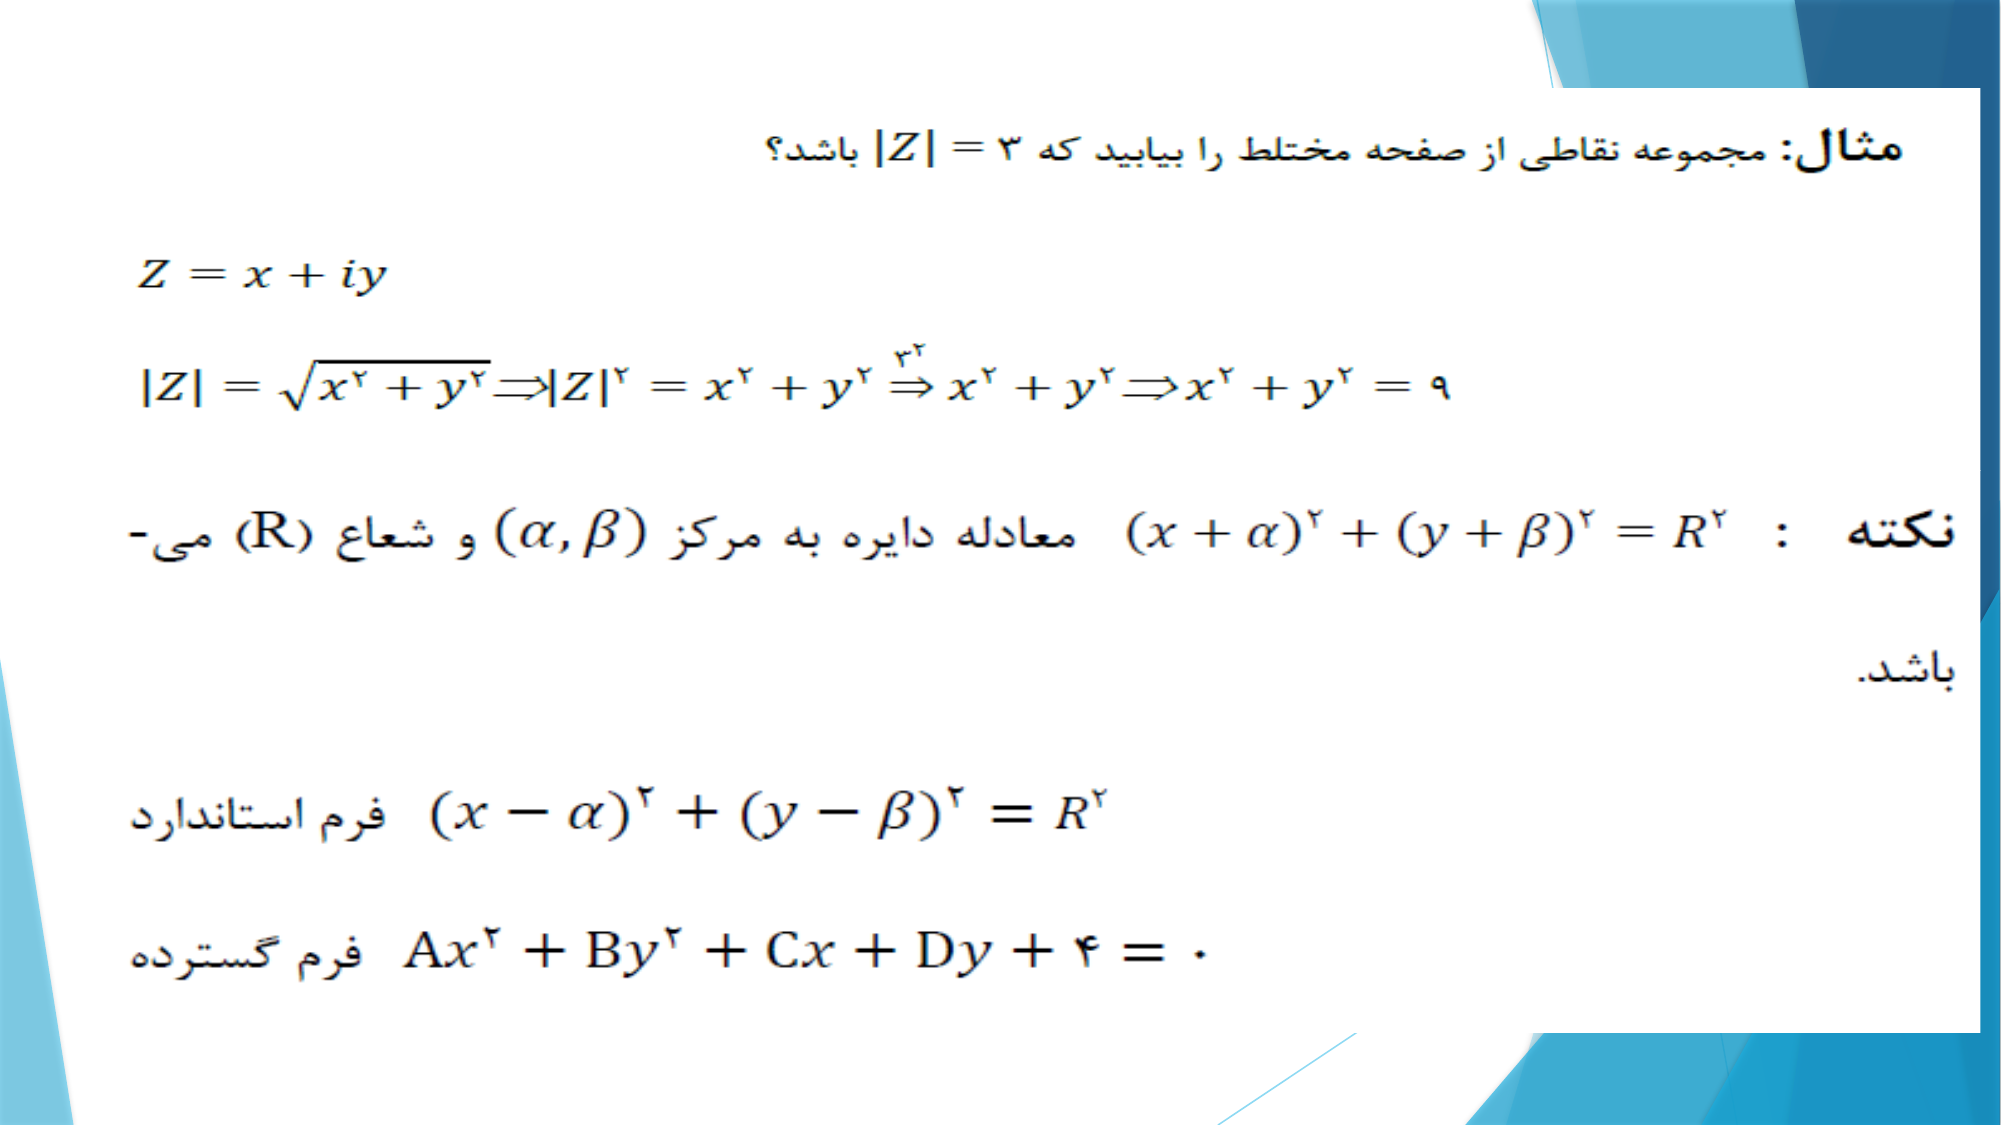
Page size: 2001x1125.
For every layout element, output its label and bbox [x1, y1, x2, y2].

picture [24, 88, 1981, 1033]
